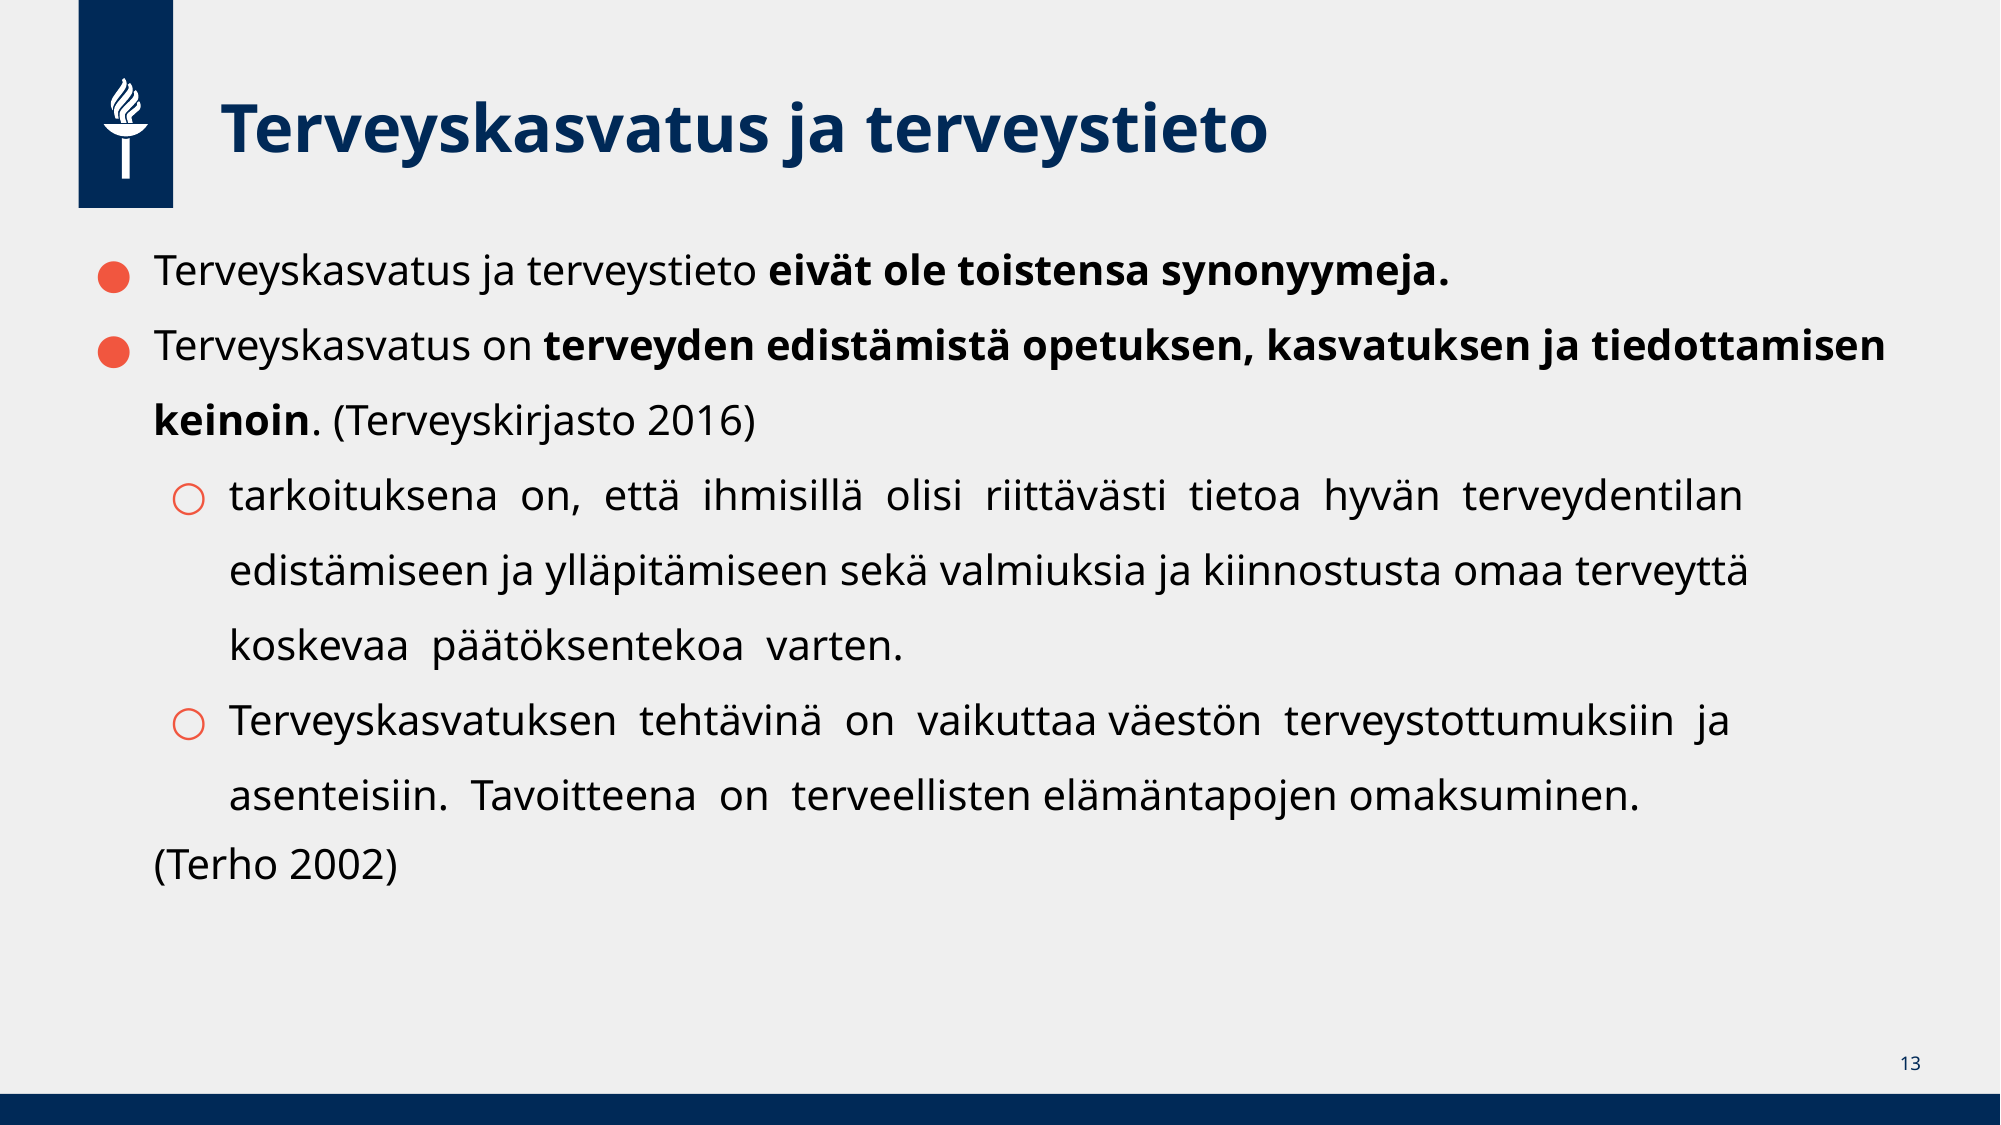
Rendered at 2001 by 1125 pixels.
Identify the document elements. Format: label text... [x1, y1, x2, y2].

slide_number 13 [1850, 1046, 1922, 1083]
title Terveyskasvatus ja terveystieto [220, 69, 1922, 219]
list Terveyskasvatus ja terveystieto eivät ole toistensa synonyymeja. Terveyskasvatus on terveyden edistämistä opetuksen, kasvatuksen ja tiedottamisen keinoin. (Terveyskirjasto 2016) tarkoituksena on, että ihmisillä olisi riittävästi tietoa hyvän terveydentilan edistämiseen ja ylläpitämiseen sekä valmiuksia ja kiinnostusta omaa terveyttä koskevaa päätöksentekoa varten. Terveyskasvatuksen tehtävinä on vaikuttaa väestön terveystottumuksiin ja asenteisiin. Tavoitteena on terveellisten elämäntapojen omaksuminen. (Terho 2002) [78, 219, 1922, 940]
